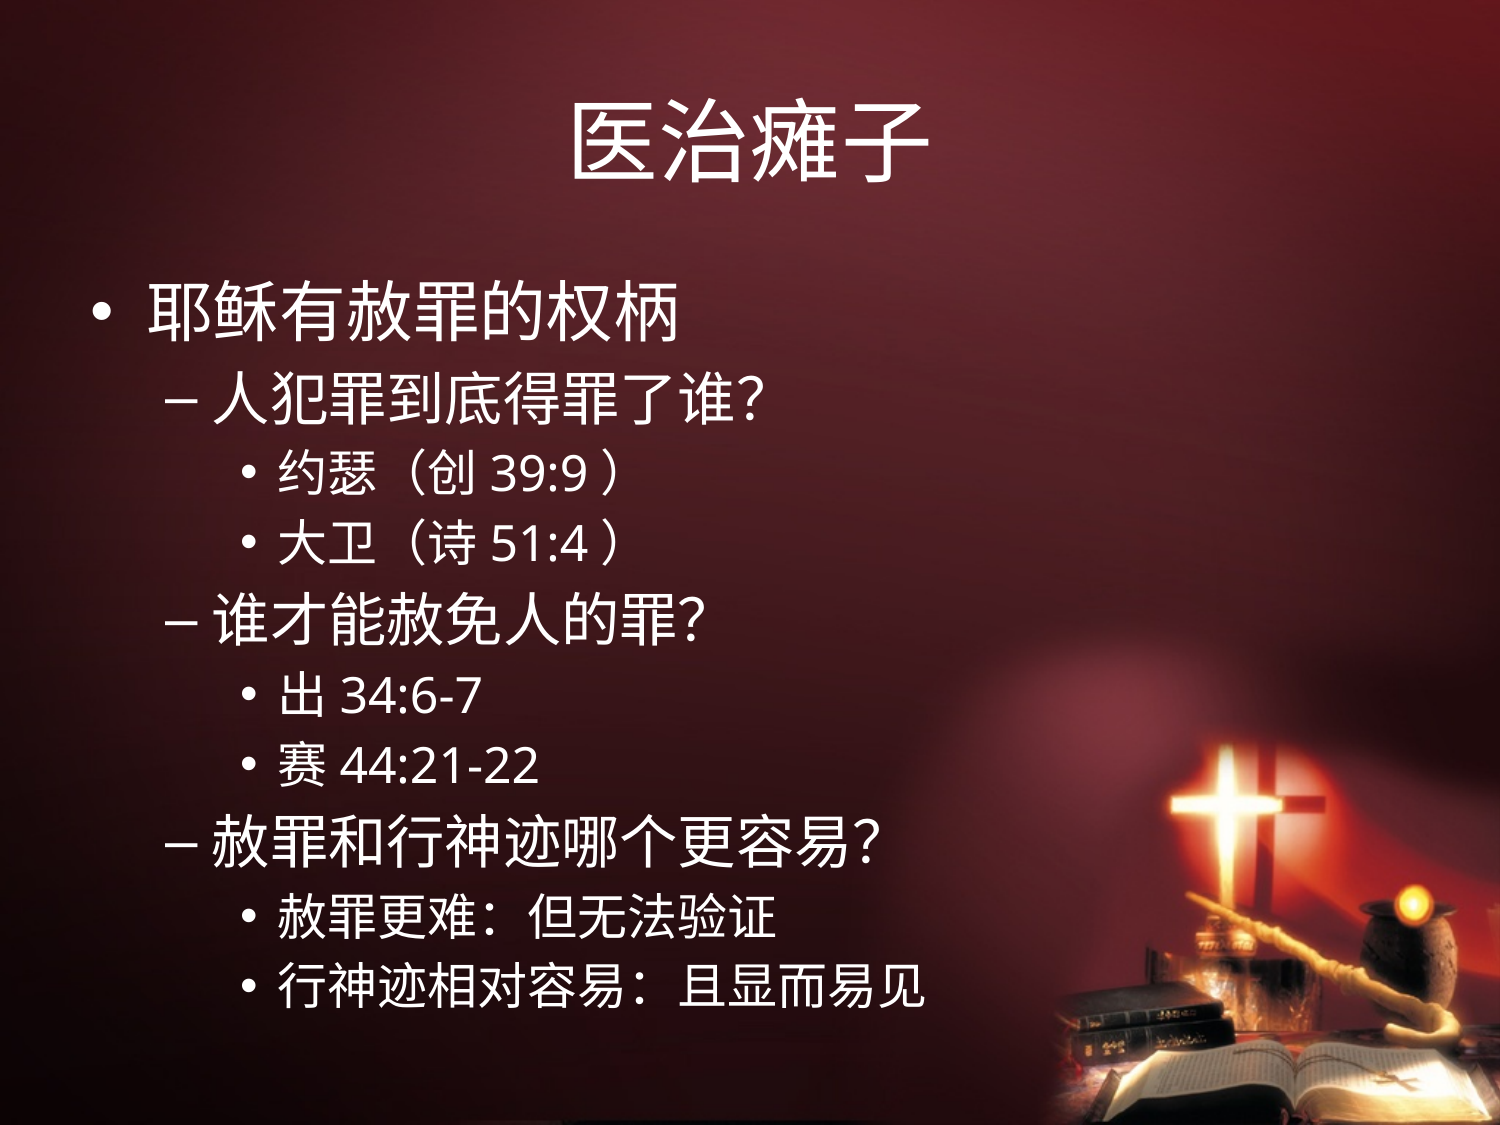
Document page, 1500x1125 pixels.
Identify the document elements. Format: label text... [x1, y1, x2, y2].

title 医治瘫子 [75, 45, 1425, 233]
picture [0, 0, 1500, 1125]
list 耶稣有赦罪的权柄 人犯罪到底得罪了谁？ 约瑟（创39:9） 大卫（诗51:4） 谁才能赦免人的罪？ 出34:6-7 赛44:21-22 赦罪和行神迹哪个更容易？ 赦罪更难：但无法验证 行神迹相对容易：且显而易见 [75, 262, 1425, 1005]
